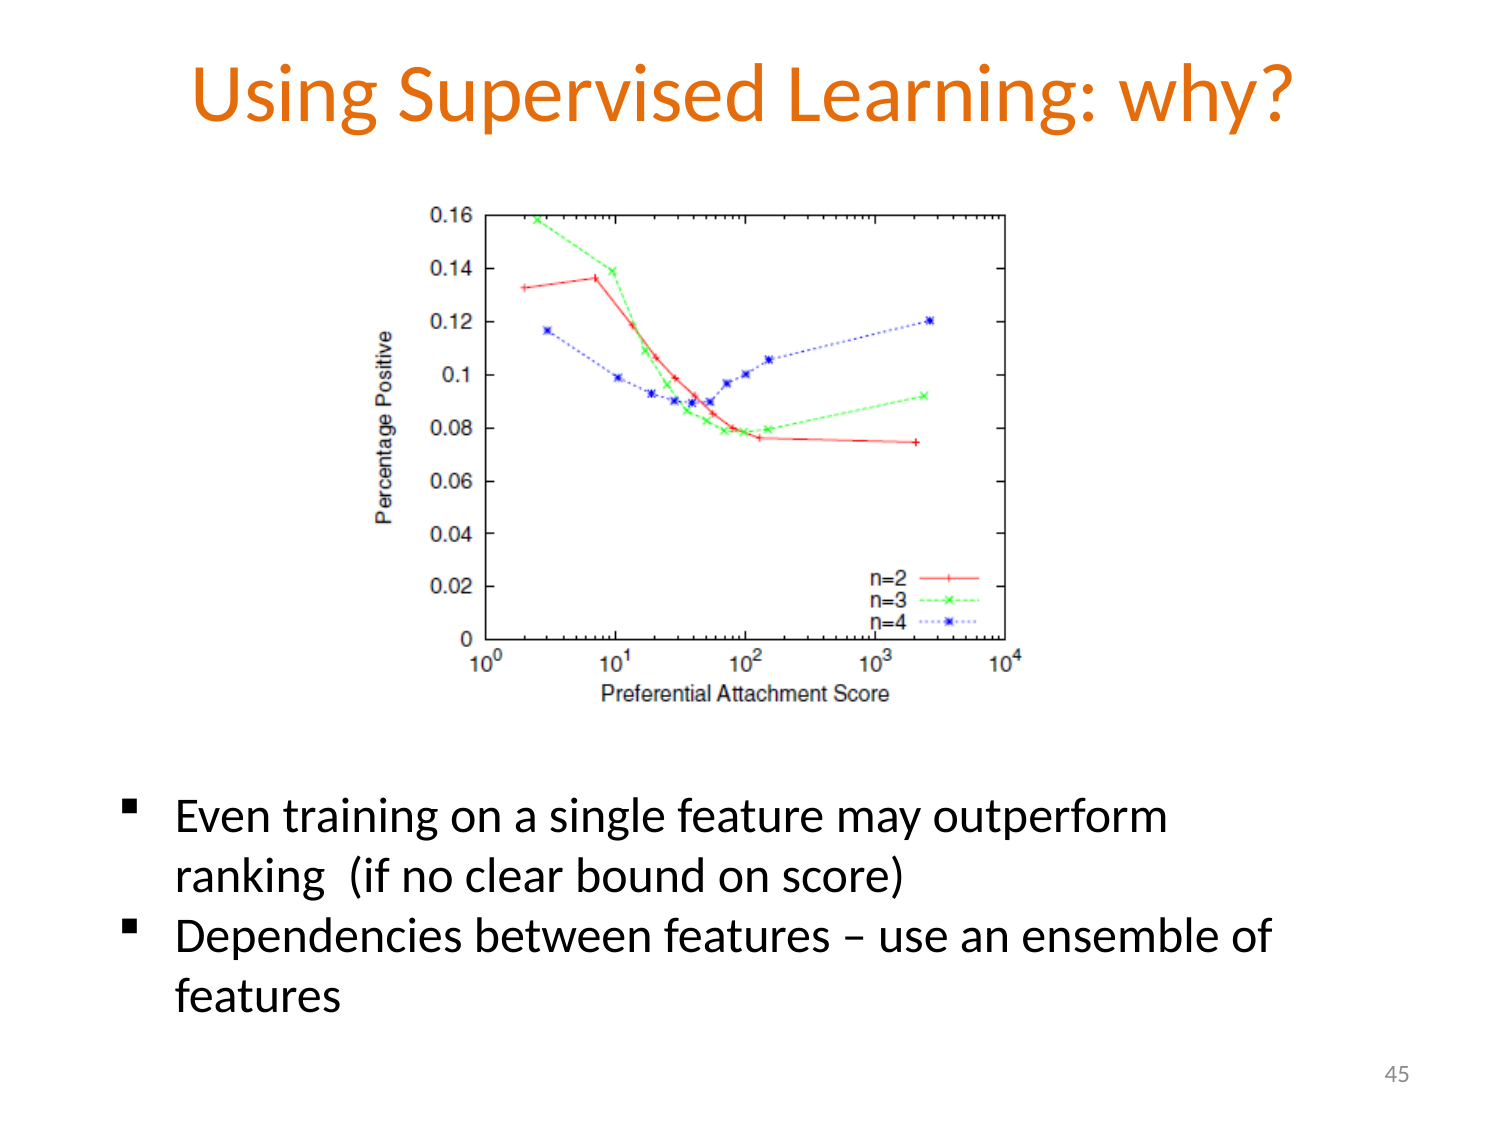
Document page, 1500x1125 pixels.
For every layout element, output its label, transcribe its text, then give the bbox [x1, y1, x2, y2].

slide_number 45 [1074, 1042, 1425, 1103]
picture [359, 195, 1053, 708]
text_box Even training on a single feature may outperform ranking (if no clear bound on score) Dependencies between features – use an ensemble of features [103, 775, 1309, 1030]
text_box Using Supervised Learning: why? [53, 30, 1436, 146]
